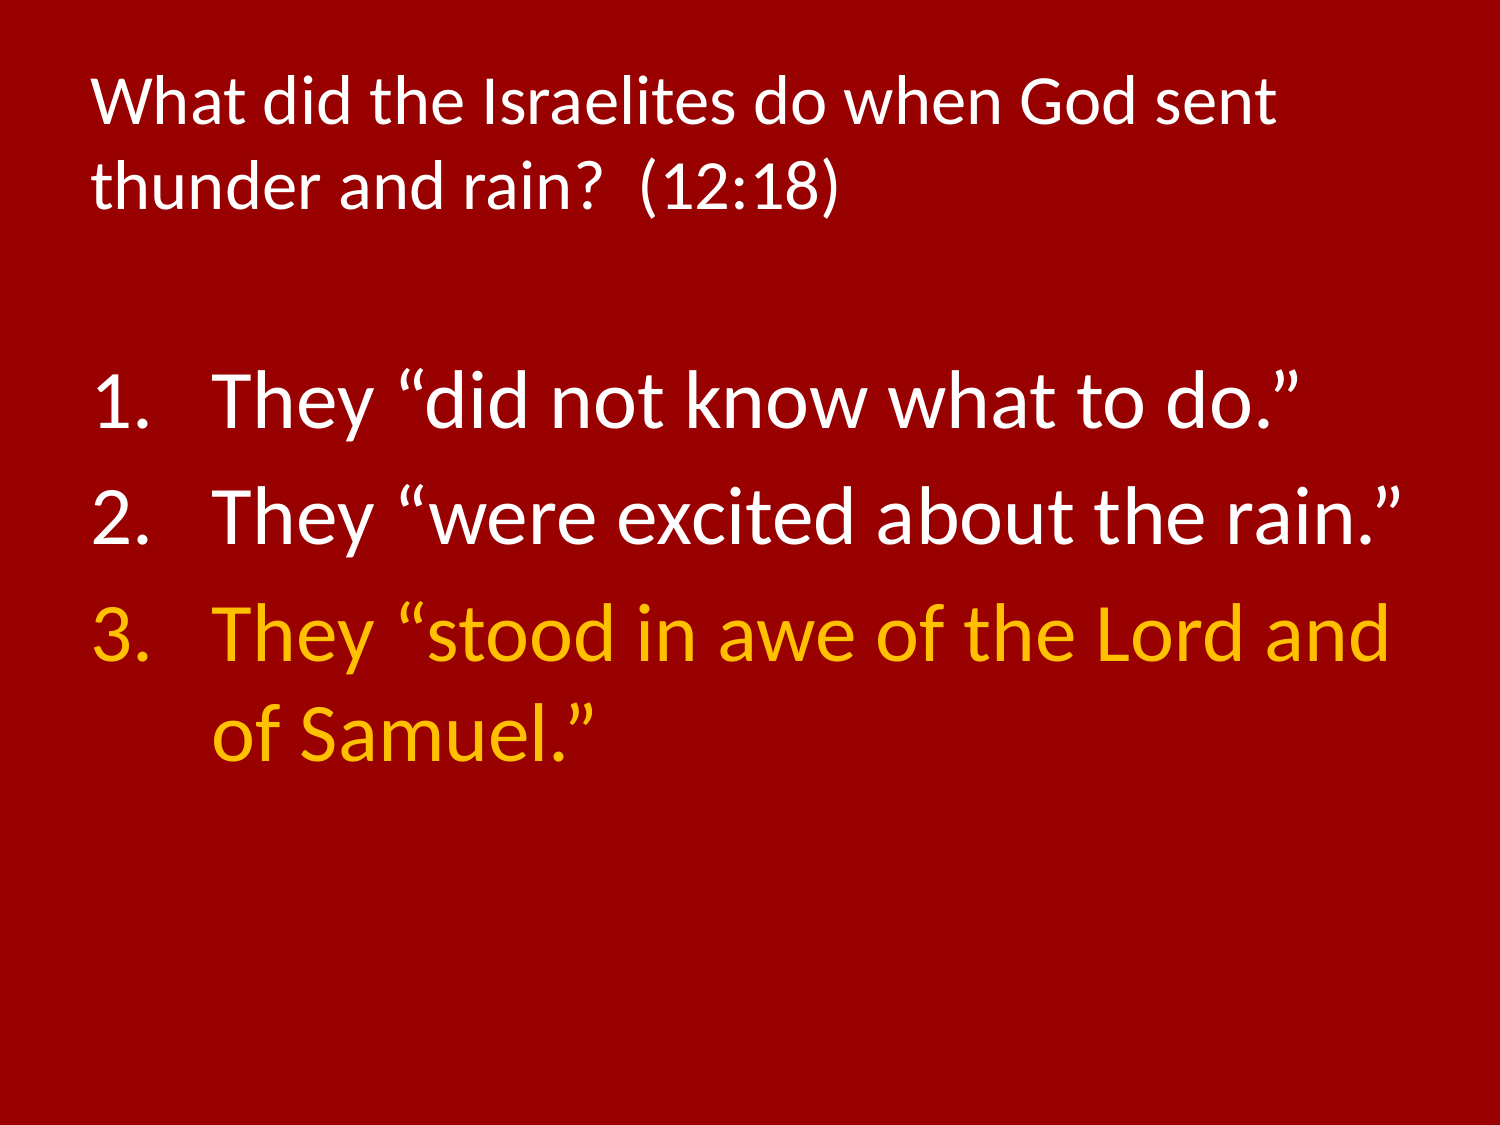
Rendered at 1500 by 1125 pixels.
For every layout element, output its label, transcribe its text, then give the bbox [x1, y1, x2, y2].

list They “did not know what to do.” They “were excited about the rain.” They “stood in awe of the Lord and of Samuel.” [75, 337, 1425, 1005]
title What did the Israelites do when God sent thunder and rain? (12:18) [75, 45, 1425, 233]
